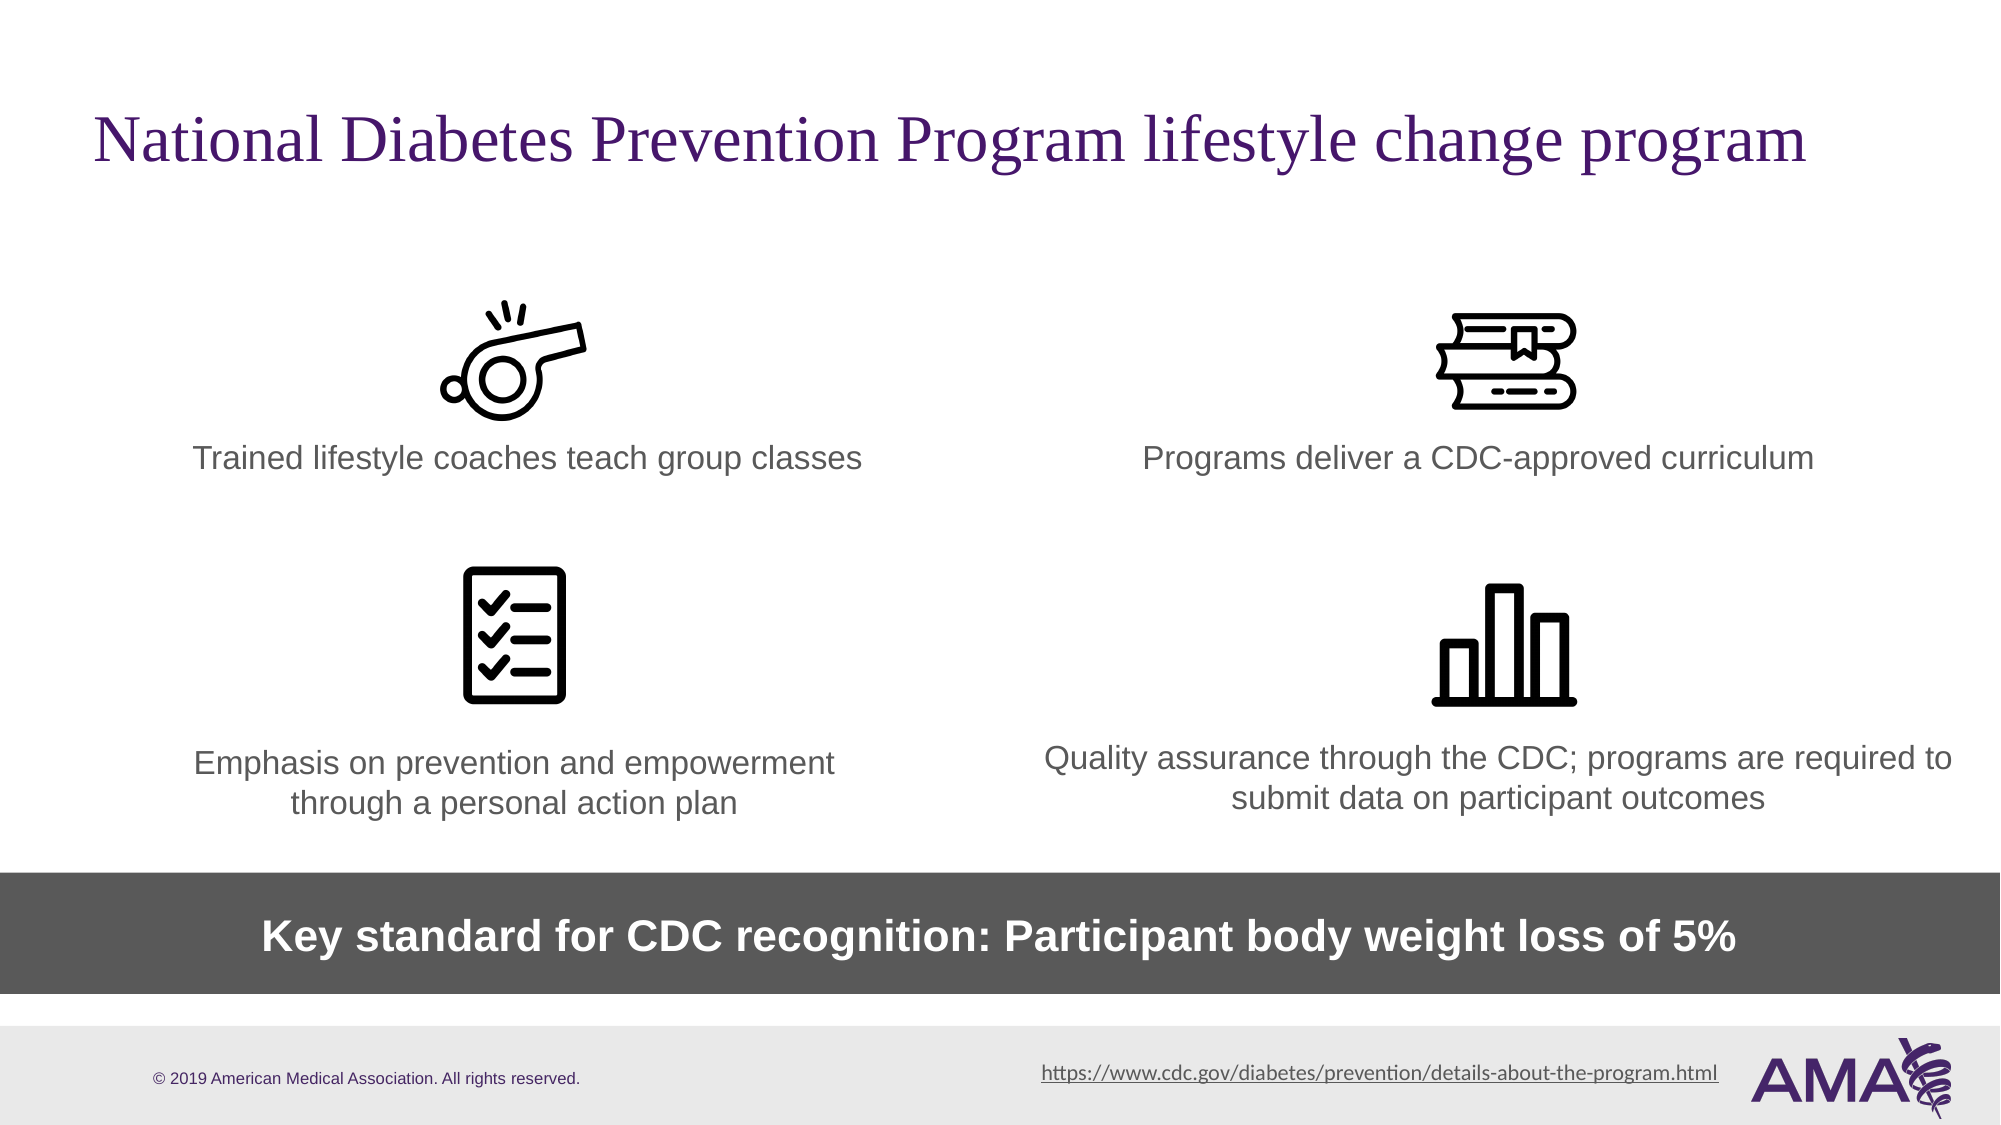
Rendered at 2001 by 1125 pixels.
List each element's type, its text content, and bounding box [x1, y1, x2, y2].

text_box Emphasis on prevention and empowerment through a personal action plan [157, 733, 872, 829]
text_box National Diabetes Prevention Program lifestyle change program [73, 84, 1878, 185]
text_box Quality assurance through the CDC; programs are required to submit data on participant outcomes [1024, 729, 1974, 824]
text_box https://www.cdc.gov/diabetes/prevention/details-about-the-program.html [733, 1050, 1734, 1093]
picture [421, 281, 606, 429]
picture [429, 562, 600, 710]
text_box Programs deliver a CDC-approved curriculum [1115, 428, 1843, 484]
picture [1410, 564, 1601, 710]
text_box Trained lifestyle coaches teach group classes [157, 428, 899, 484]
picture [1751, 1038, 1951, 1119]
text_box Key standard for CDC recognition: Participant body weight loss of 5% [0, 872, 2000, 994]
picture [1404, 273, 1608, 422]
